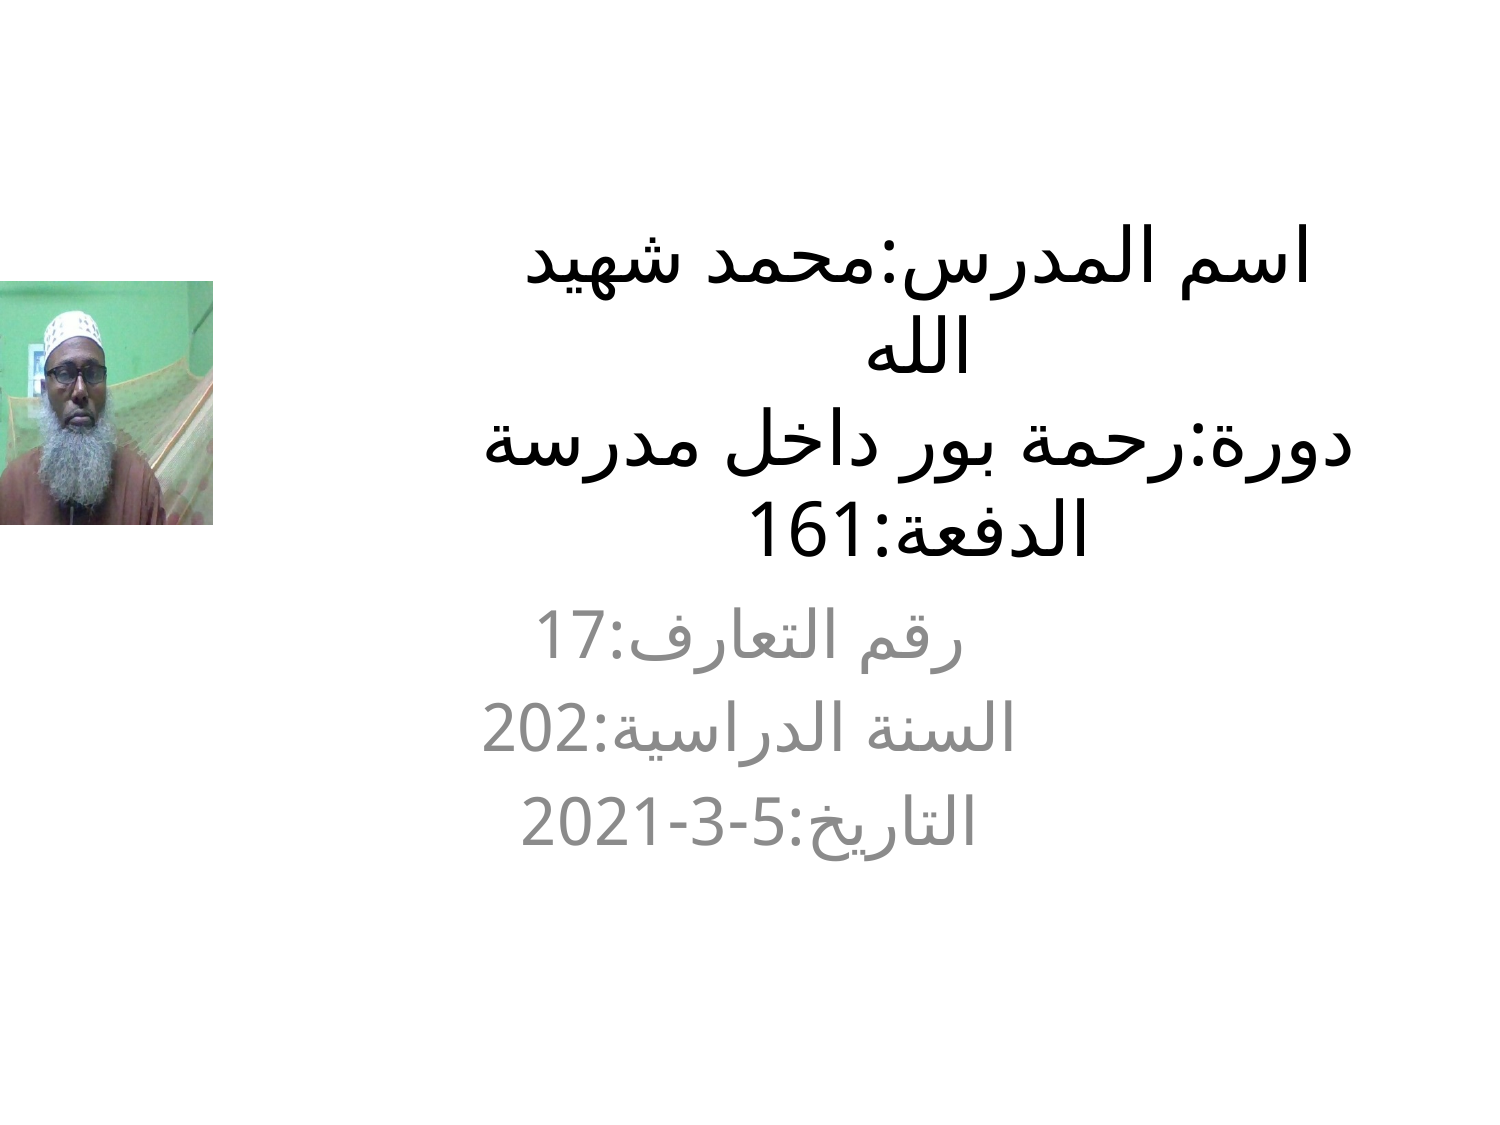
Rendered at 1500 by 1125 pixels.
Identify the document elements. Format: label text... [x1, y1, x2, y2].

picture [0, 281, 213, 526]
title اسم المدرس:محمد شهيد الله دورة:رحمة بور داخل مدرسة الدفعة:161 [462, 187, 1375, 591]
subtitle رقم التعارف:17 السنة الدراسية:202 التاريخ:5-3-2021 [225, 584, 1275, 925]
